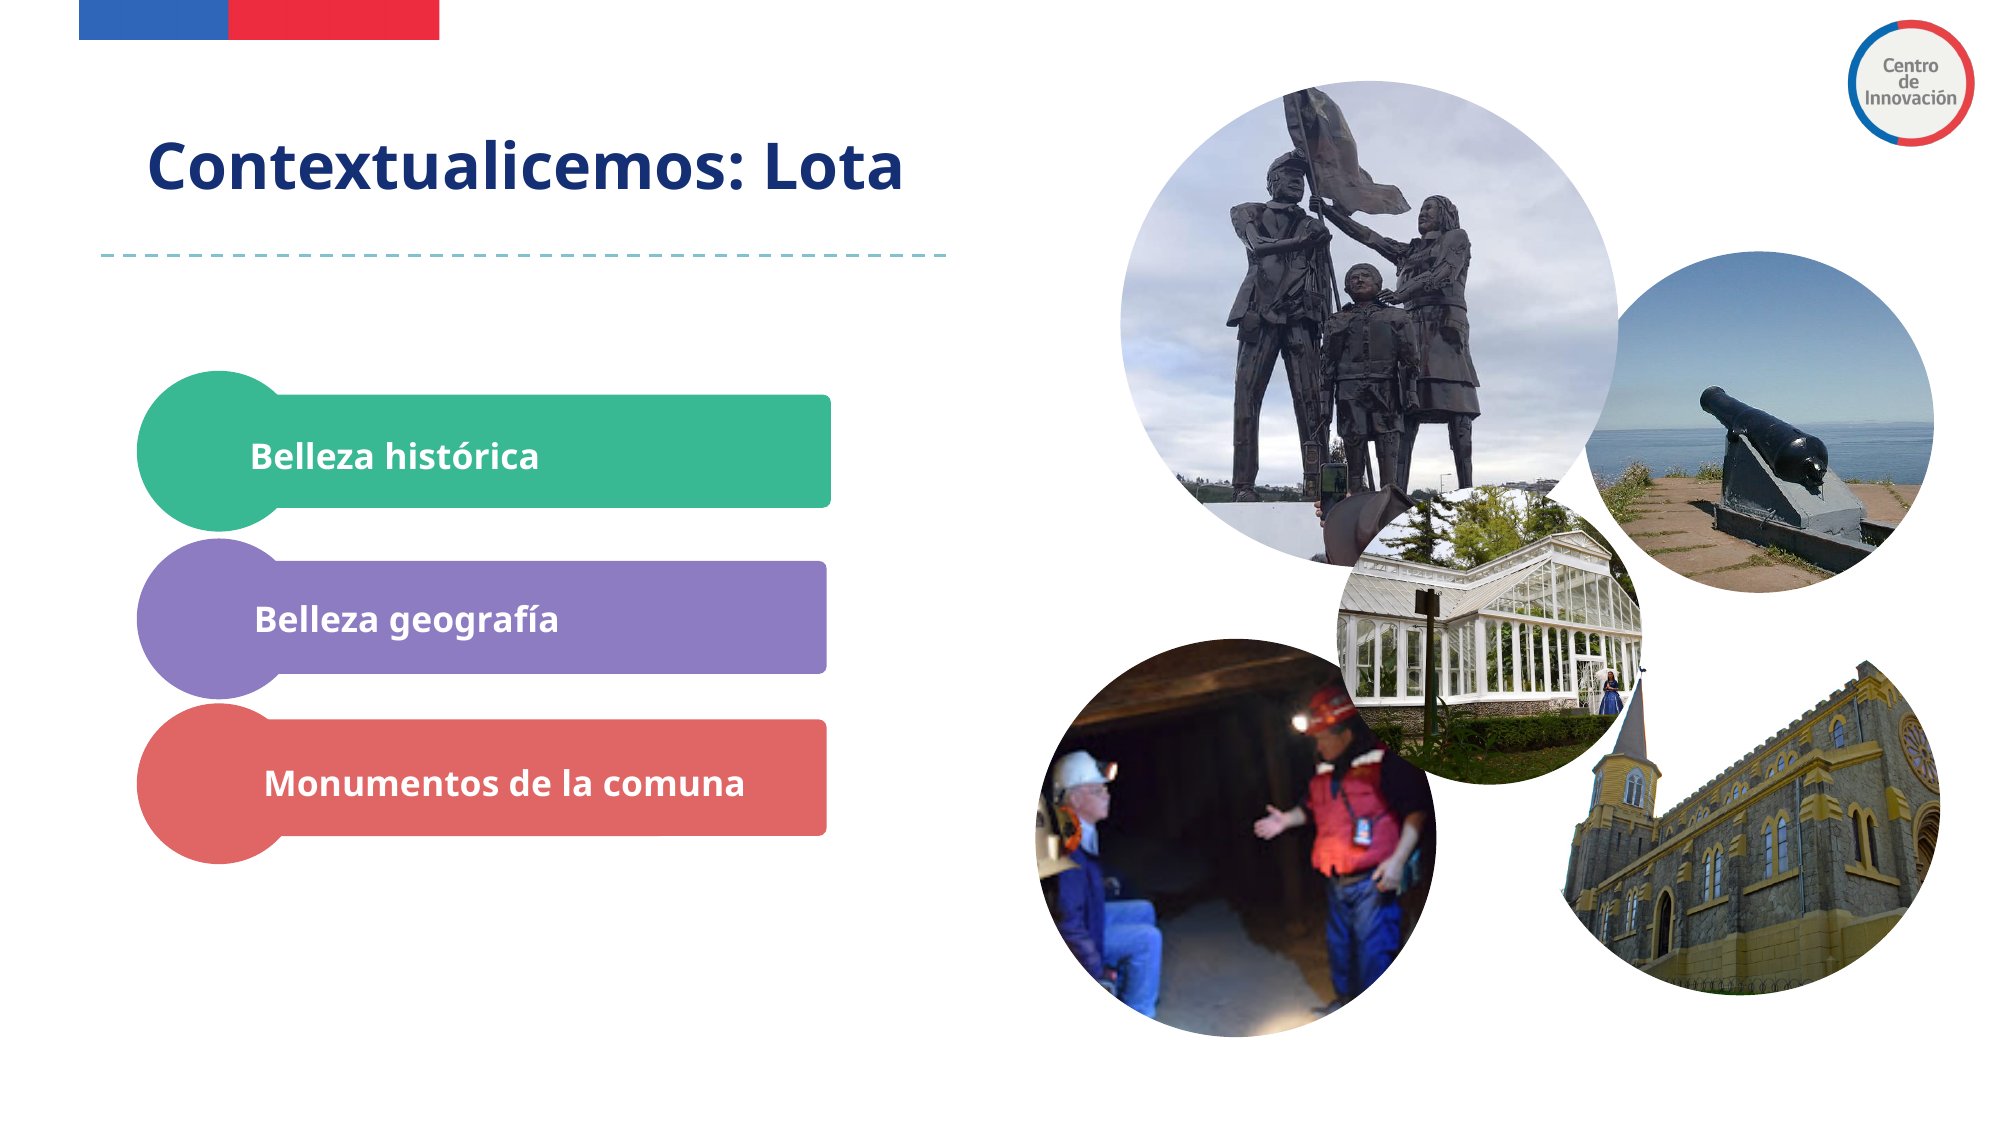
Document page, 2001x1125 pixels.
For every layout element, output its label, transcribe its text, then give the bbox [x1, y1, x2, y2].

text_box Belleza histórica [232, 394, 831, 508]
text_box [78, 0, 440, 40]
text_box Belleza geografía [236, 560, 827, 674]
picture [1843, 14, 1979, 152]
text_box [136, 370, 277, 532]
text_box [136, 703, 281, 865]
text_box Monumentos de la comuna [236, 719, 827, 837]
text_box Contextualicemos: Lota [79, 125, 990, 203]
picture [1035, 80, 1941, 1038]
text_box [136, 538, 279, 700]
